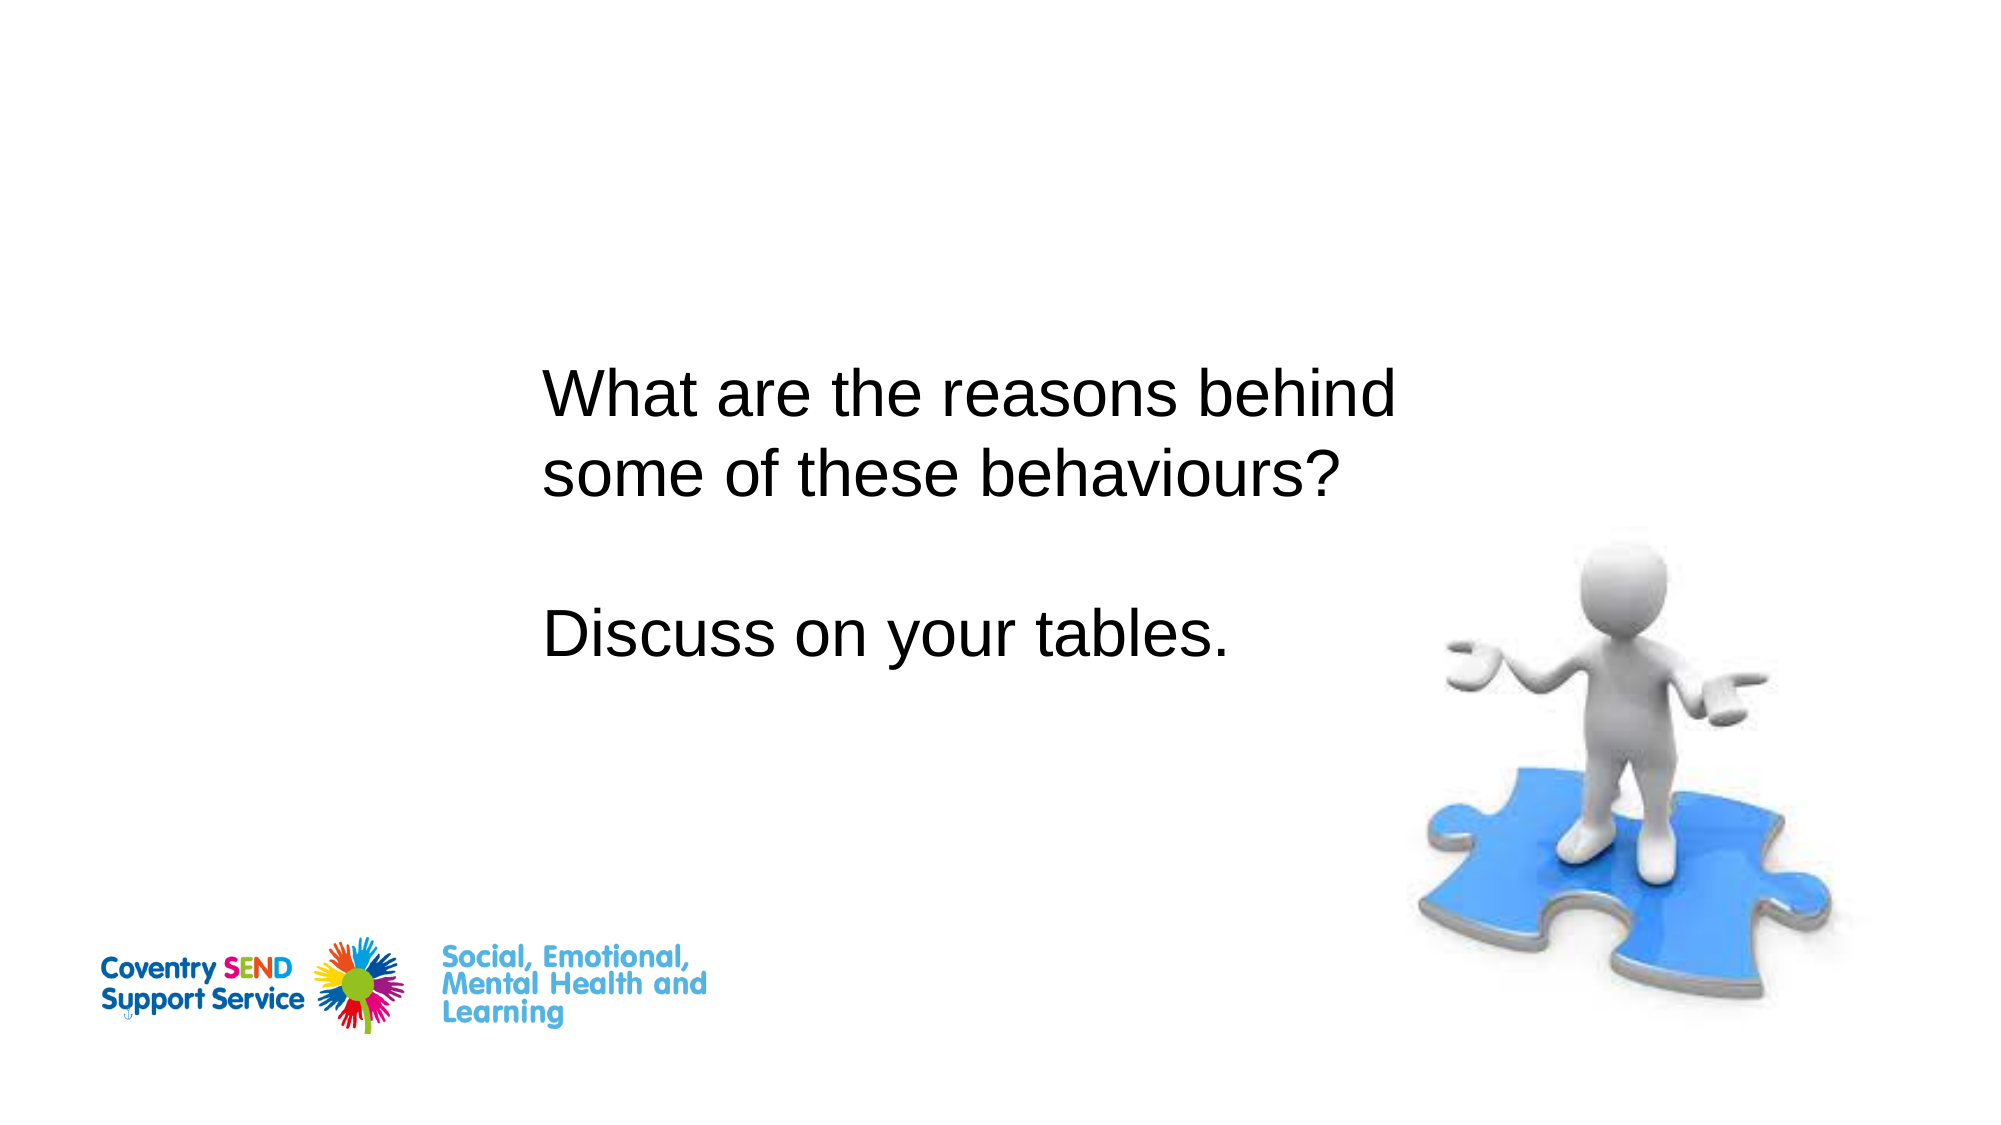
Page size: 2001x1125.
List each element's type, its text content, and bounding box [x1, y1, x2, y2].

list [90, 930, 718, 1034]
text_box What are the reasons behind some of these behaviours? Discuss on your tables. [527, 342, 1531, 677]
picture [1352, 509, 1874, 1031]
